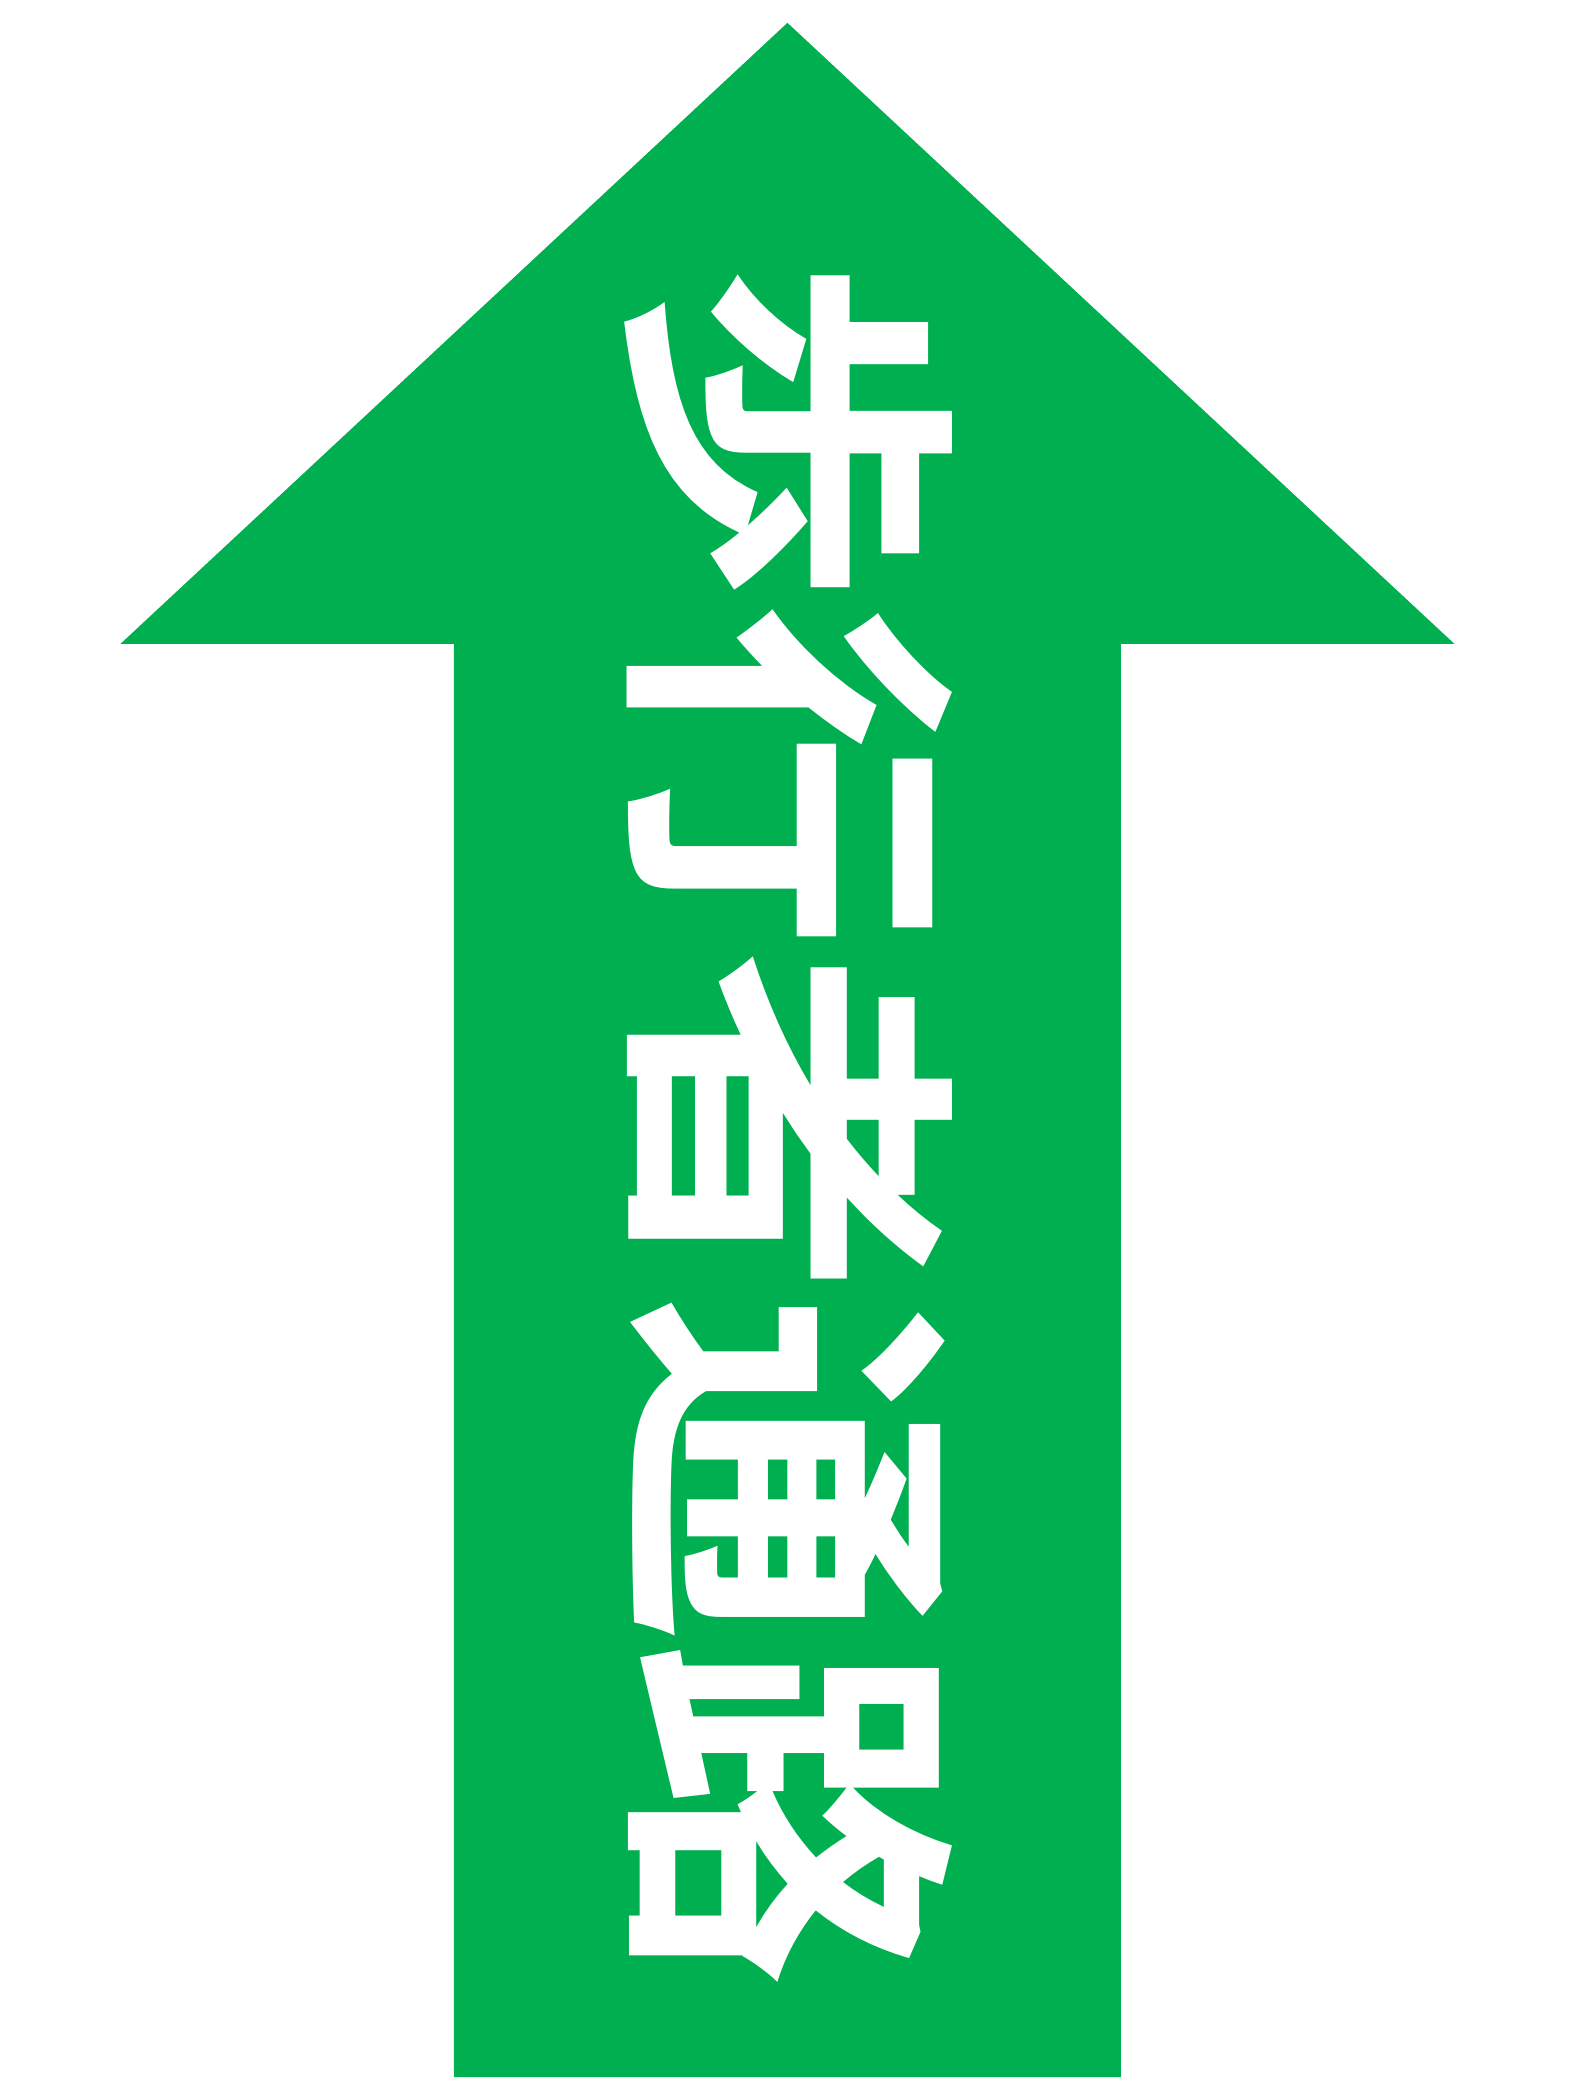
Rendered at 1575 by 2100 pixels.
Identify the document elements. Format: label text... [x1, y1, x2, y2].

text_box 歩行者通路 [562, 244, 1013, 2027]
text_box [117, 21, 1457, 2079]
